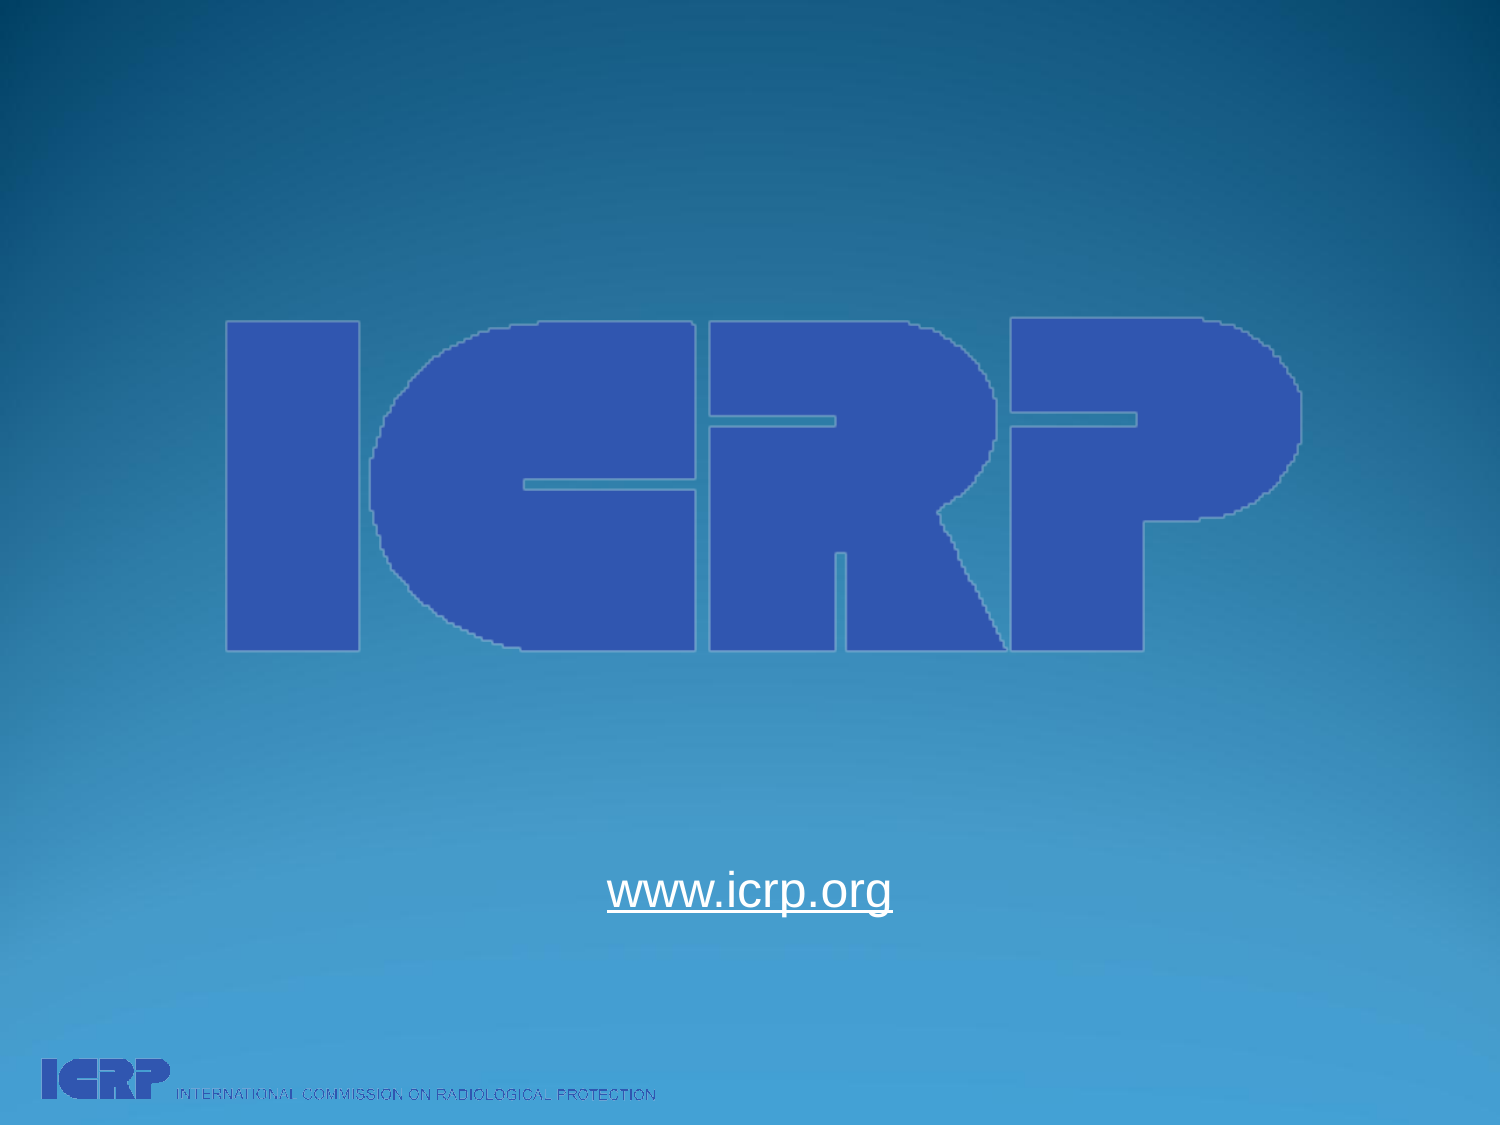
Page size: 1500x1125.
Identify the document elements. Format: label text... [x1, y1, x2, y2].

picture [0, 938, 1500, 1125]
list www.icrp.org [0, 849, 1500, 938]
picture [0, 0, 1500, 849]
